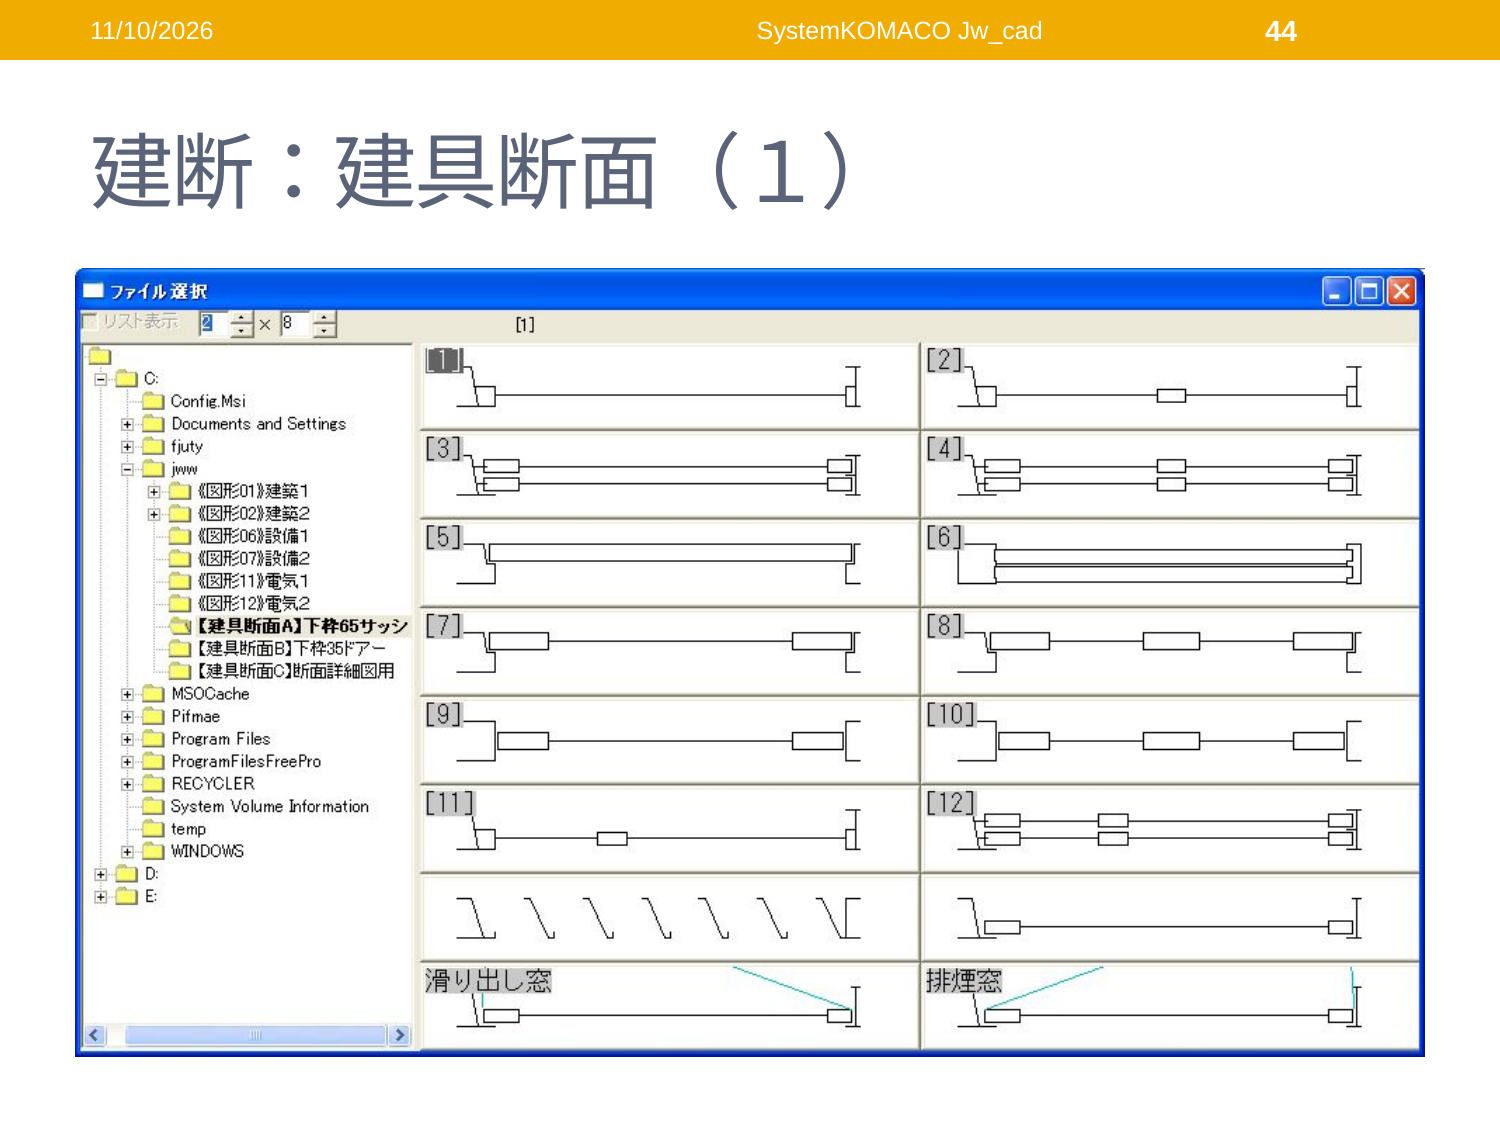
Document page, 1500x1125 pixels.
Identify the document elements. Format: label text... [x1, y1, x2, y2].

title 建断：建具断面（１） [75, 87, 1425, 250]
slide_number 44 [1250, 3, 1425, 57]
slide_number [75, 3, 550, 57]
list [74, 268, 1426, 1057]
footer SystemKOMACO Jw_cad [562, 3, 1238, 57]
